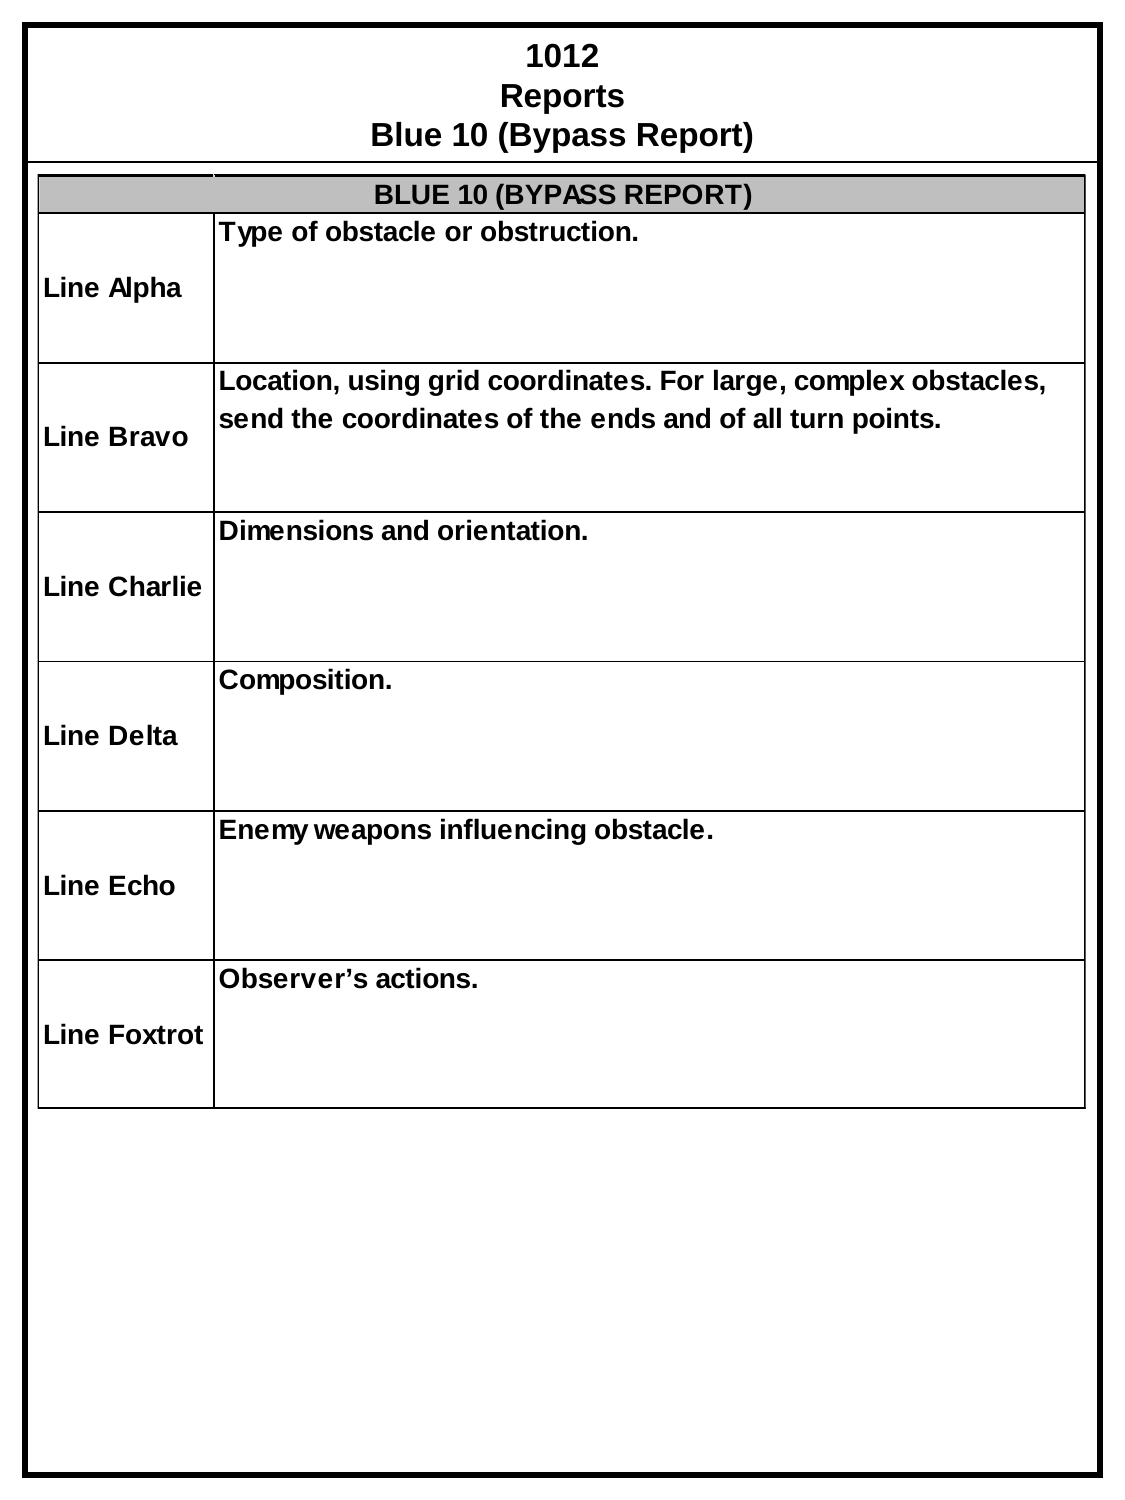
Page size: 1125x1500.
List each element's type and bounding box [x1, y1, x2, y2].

text_box [24, 24, 1100, 1475]
